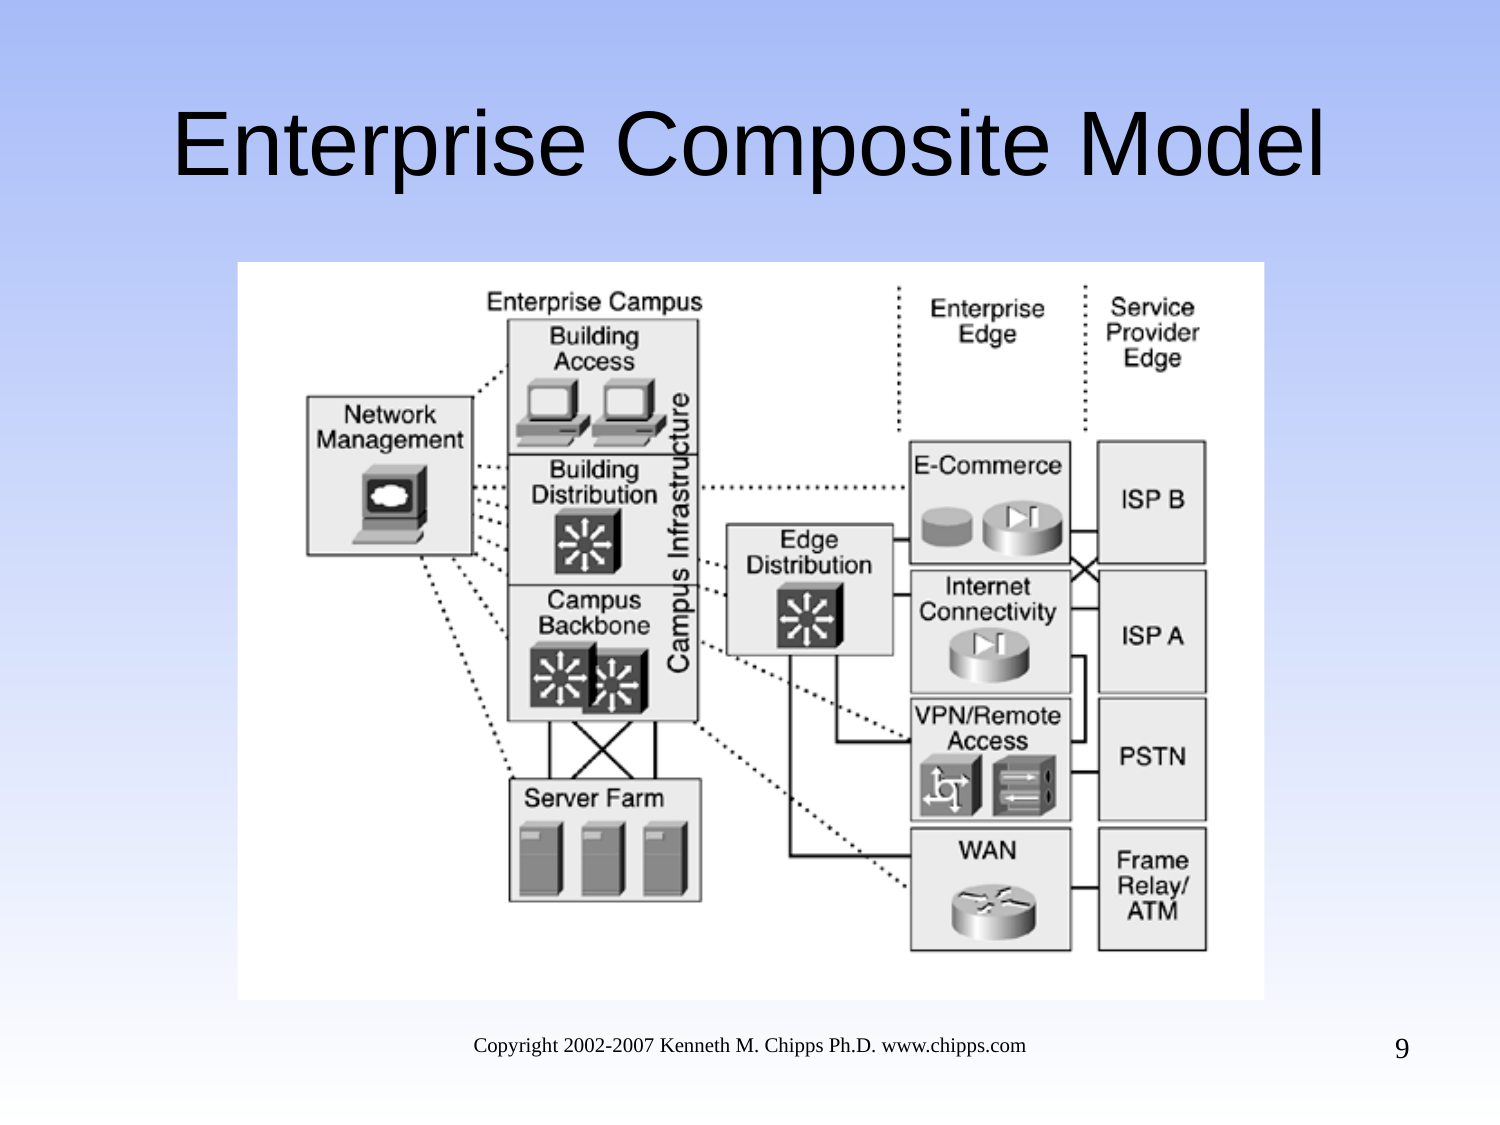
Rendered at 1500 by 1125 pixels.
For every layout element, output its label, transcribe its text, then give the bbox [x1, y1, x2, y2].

slide_number 9 [1074, 1021, 1426, 1101]
title Enterprise Composite Model [75, 45, 1425, 233]
picture [237, 262, 1265, 1001]
footer Copyright 2002-2007 Kenneth M. Chipps Ph.D. www.chipps.com [449, 1024, 1051, 1103]
